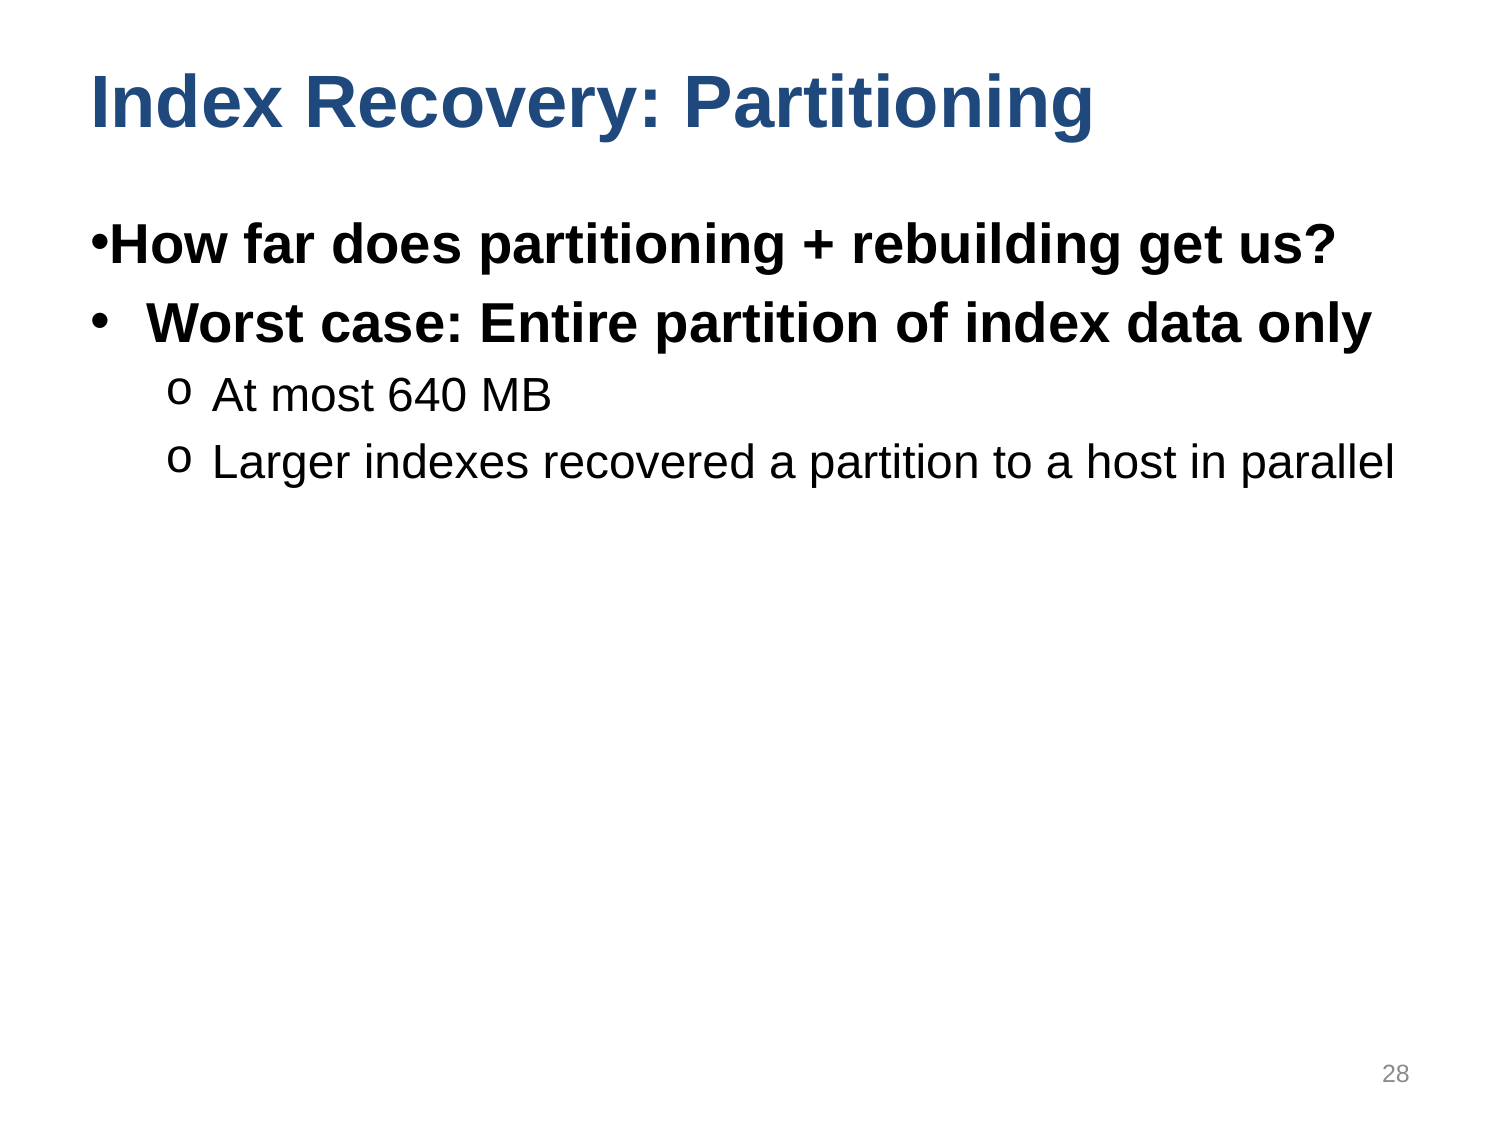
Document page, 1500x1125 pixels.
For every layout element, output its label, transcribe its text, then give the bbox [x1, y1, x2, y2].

list How far does partitioning + rebuilding get us? Worst case: Entire partition of index data only At most 640 MB Larger indexes recovered a partition to a host in parallel [75, 200, 1425, 1005]
title Index Recovery: Partitioning [75, 45, 1425, 150]
slide_number 28 [1074, 1042, 1425, 1103]
